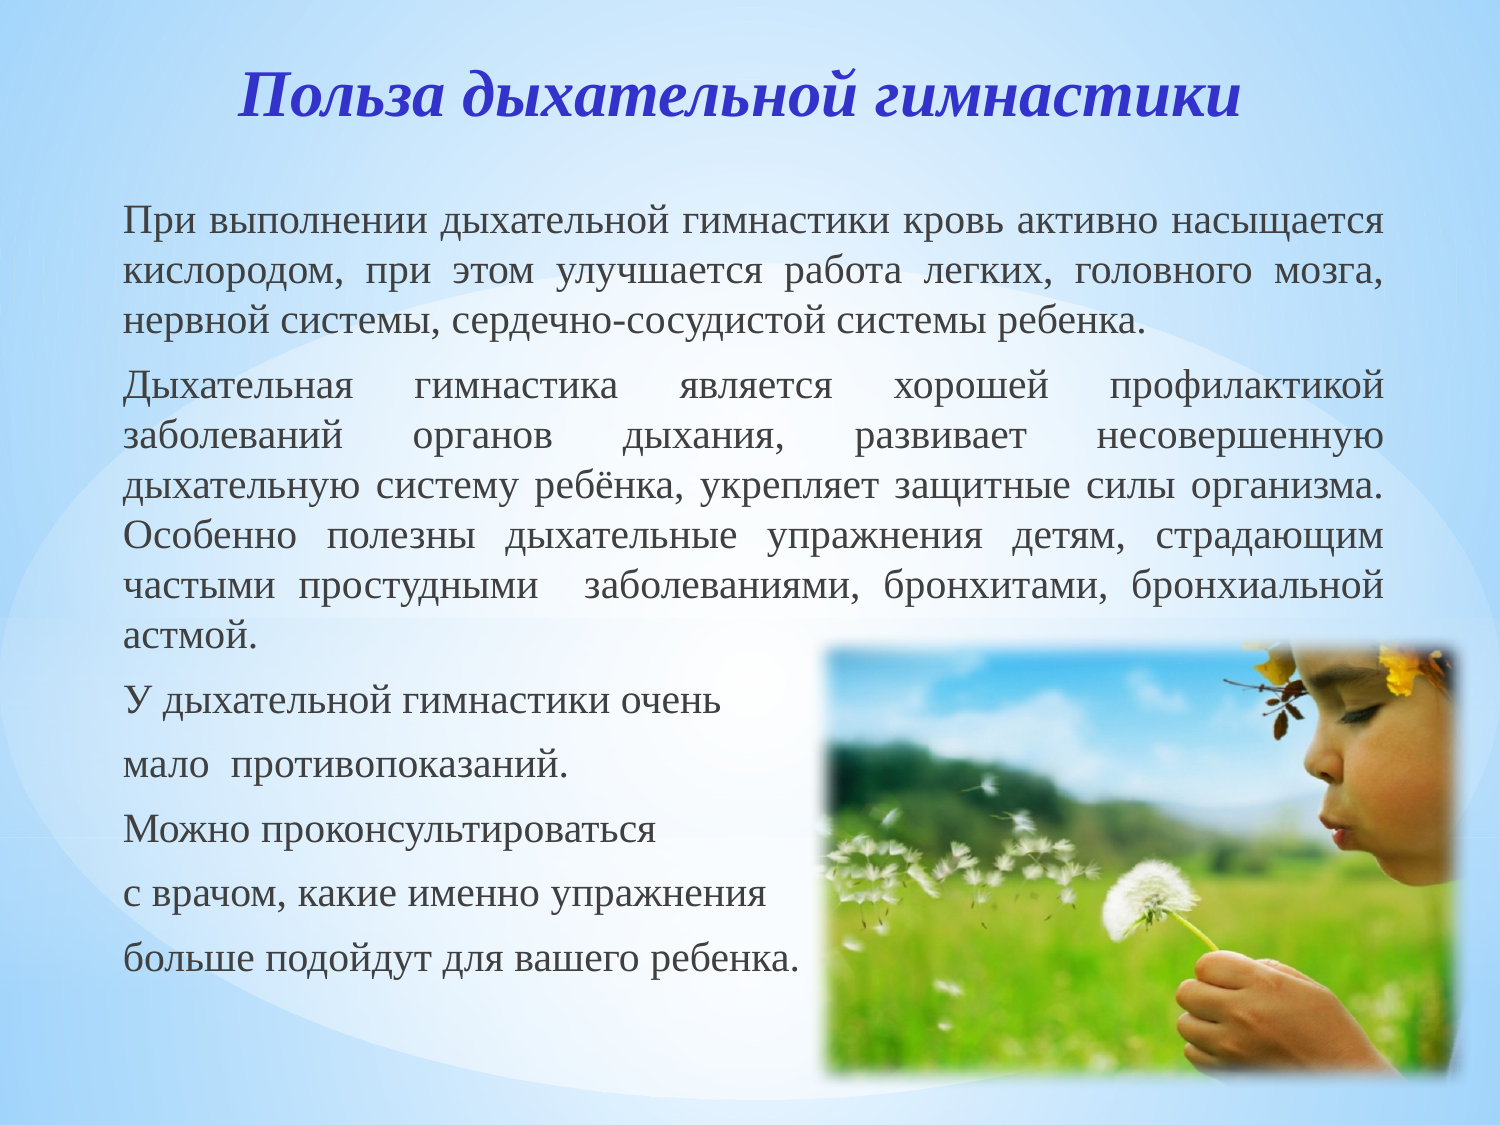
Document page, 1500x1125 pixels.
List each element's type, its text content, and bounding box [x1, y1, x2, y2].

title Польза дыхательной гимнастики [206, 42, 1275, 184]
list При выполнении дыхательной гимнастики кровь активно насыщается кислородом, при этом улучшается работа легких, головного мозга, нервной системы, сердечно-сосудистой системы ребенка. Дыхательная гимнастика является хорошей профилактикой заболеваний органов дыхания, развивает несовершенную дыхательную систему ребёнка, укрепляет защитные силы организма. Особенно полезны дыхательные упражнения детям, страдающим частыми простудными заболеваниями, бронхитами, бронхиальной астмой. У дыхательной гимнастики очень мало противопоказаний. Можно проконсультироваться с врачом, какие именно упражнения больше подойдут для вашего ребенка. [100, 184, 1400, 1047]
picture [808, 633, 1471, 1091]
